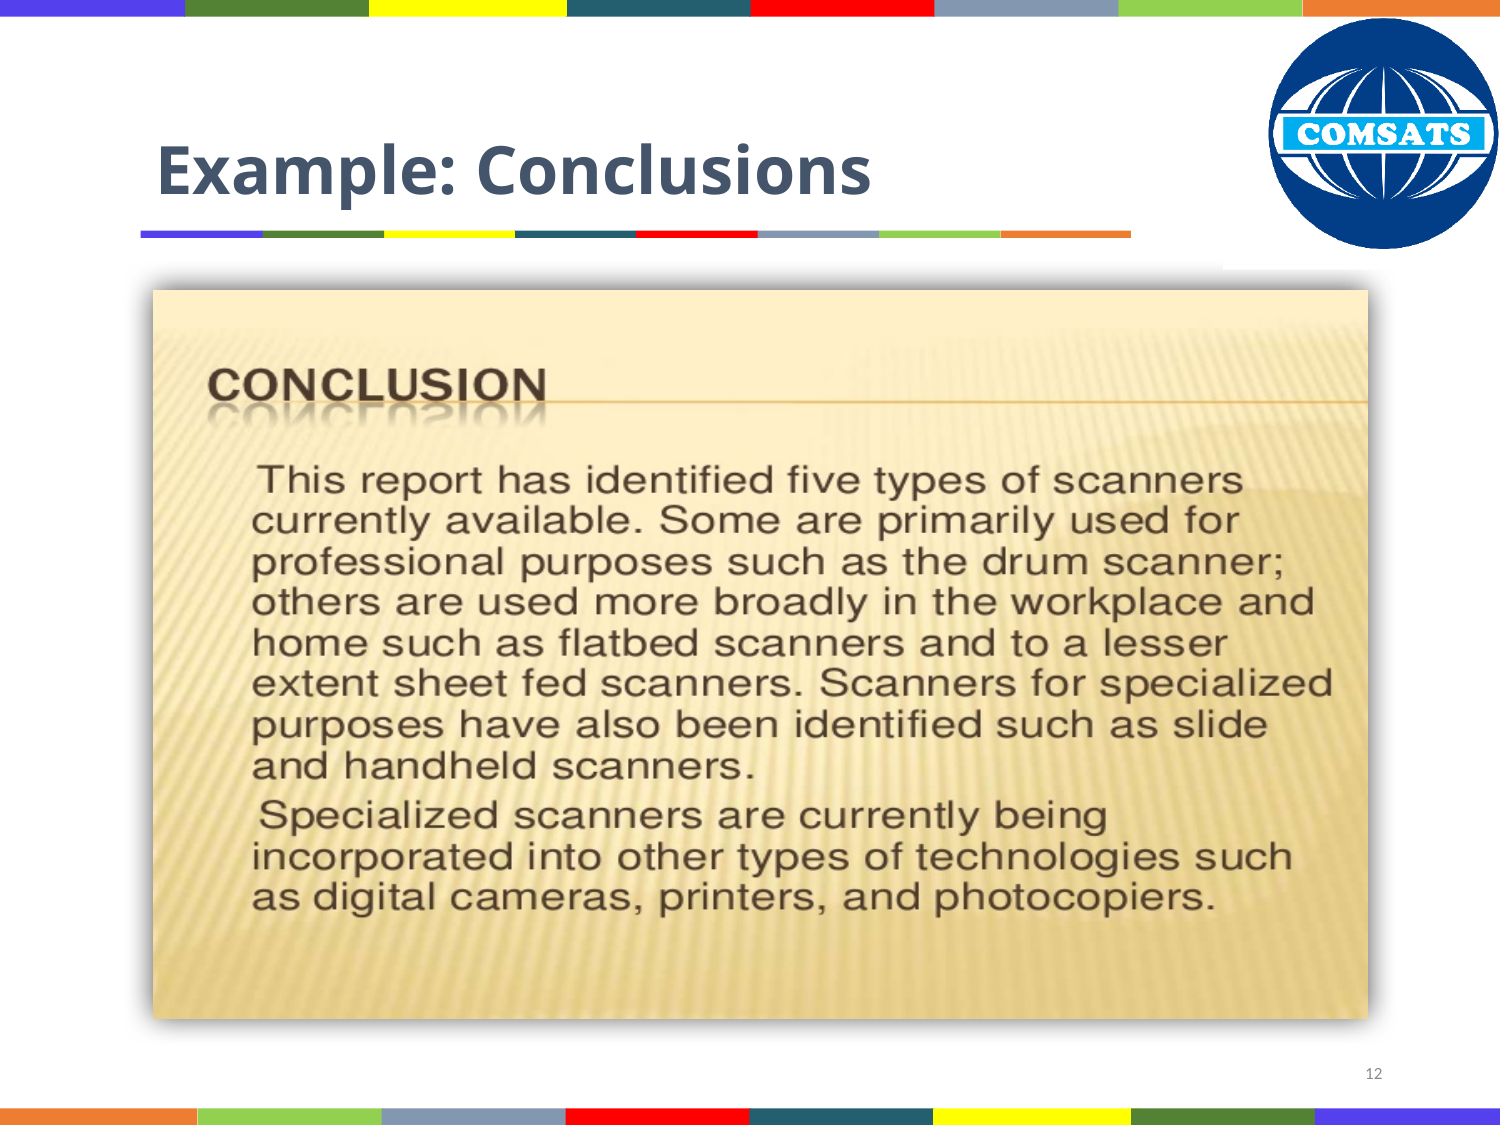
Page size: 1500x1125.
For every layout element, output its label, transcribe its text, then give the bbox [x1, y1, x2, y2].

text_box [140, 230, 1131, 239]
text_box [1222, 68, 1449, 271]
text_box Example: Conclusions [140, 120, 1142, 216]
slide_number 12 [1060, 1042, 1398, 1103]
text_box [0, 0, 1500, 17]
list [153, 290, 1368, 1019]
picture [1247, 16, 1500, 263]
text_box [0, 1108, 1500, 1125]
